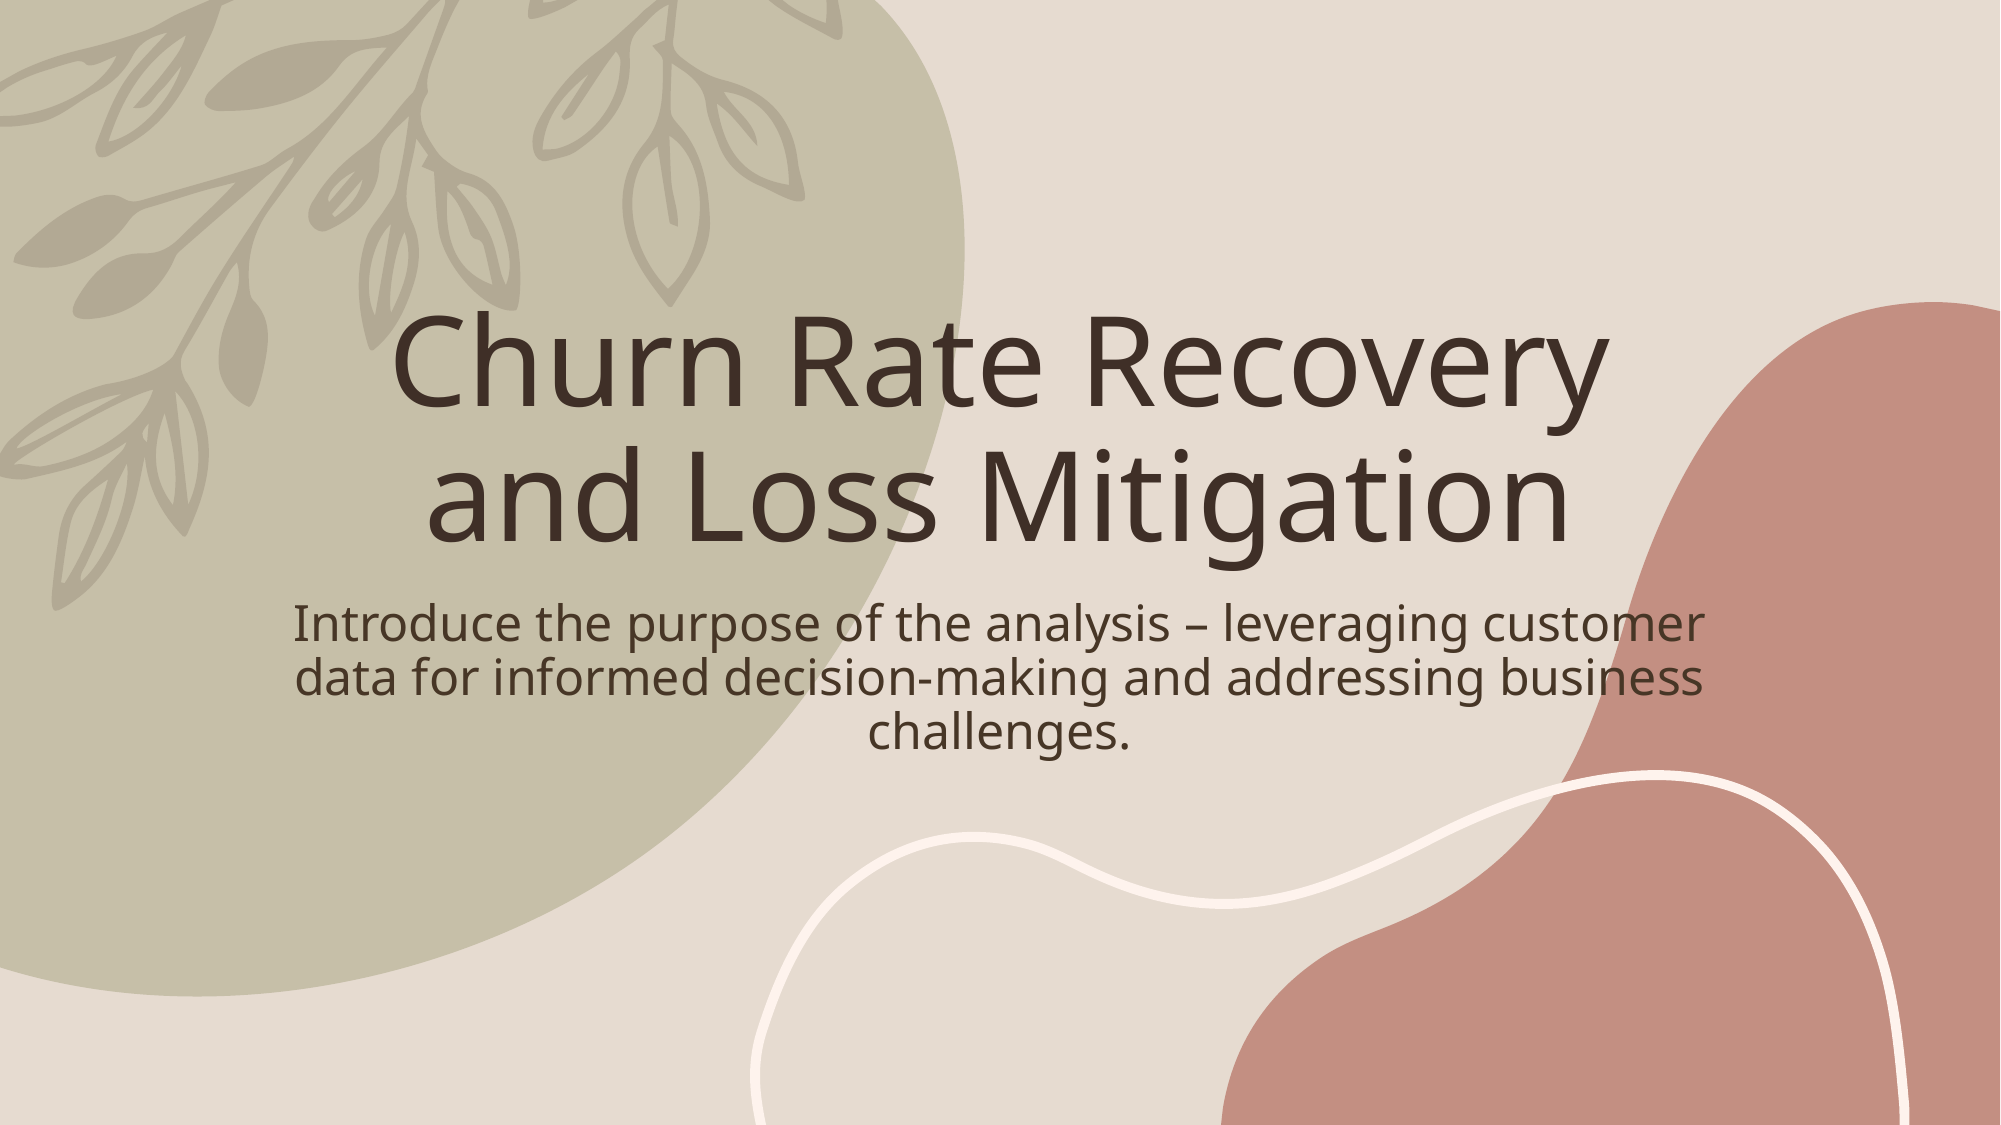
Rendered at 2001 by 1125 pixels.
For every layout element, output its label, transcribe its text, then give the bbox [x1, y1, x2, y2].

title Churn Rate Recovery and Loss Mitigation [249, 184, 1750, 576]
subtitle Introduce the purpose of the analysis – leveraging customer data for informed decision-making and addressing business challenges. [249, 590, 1750, 863]
